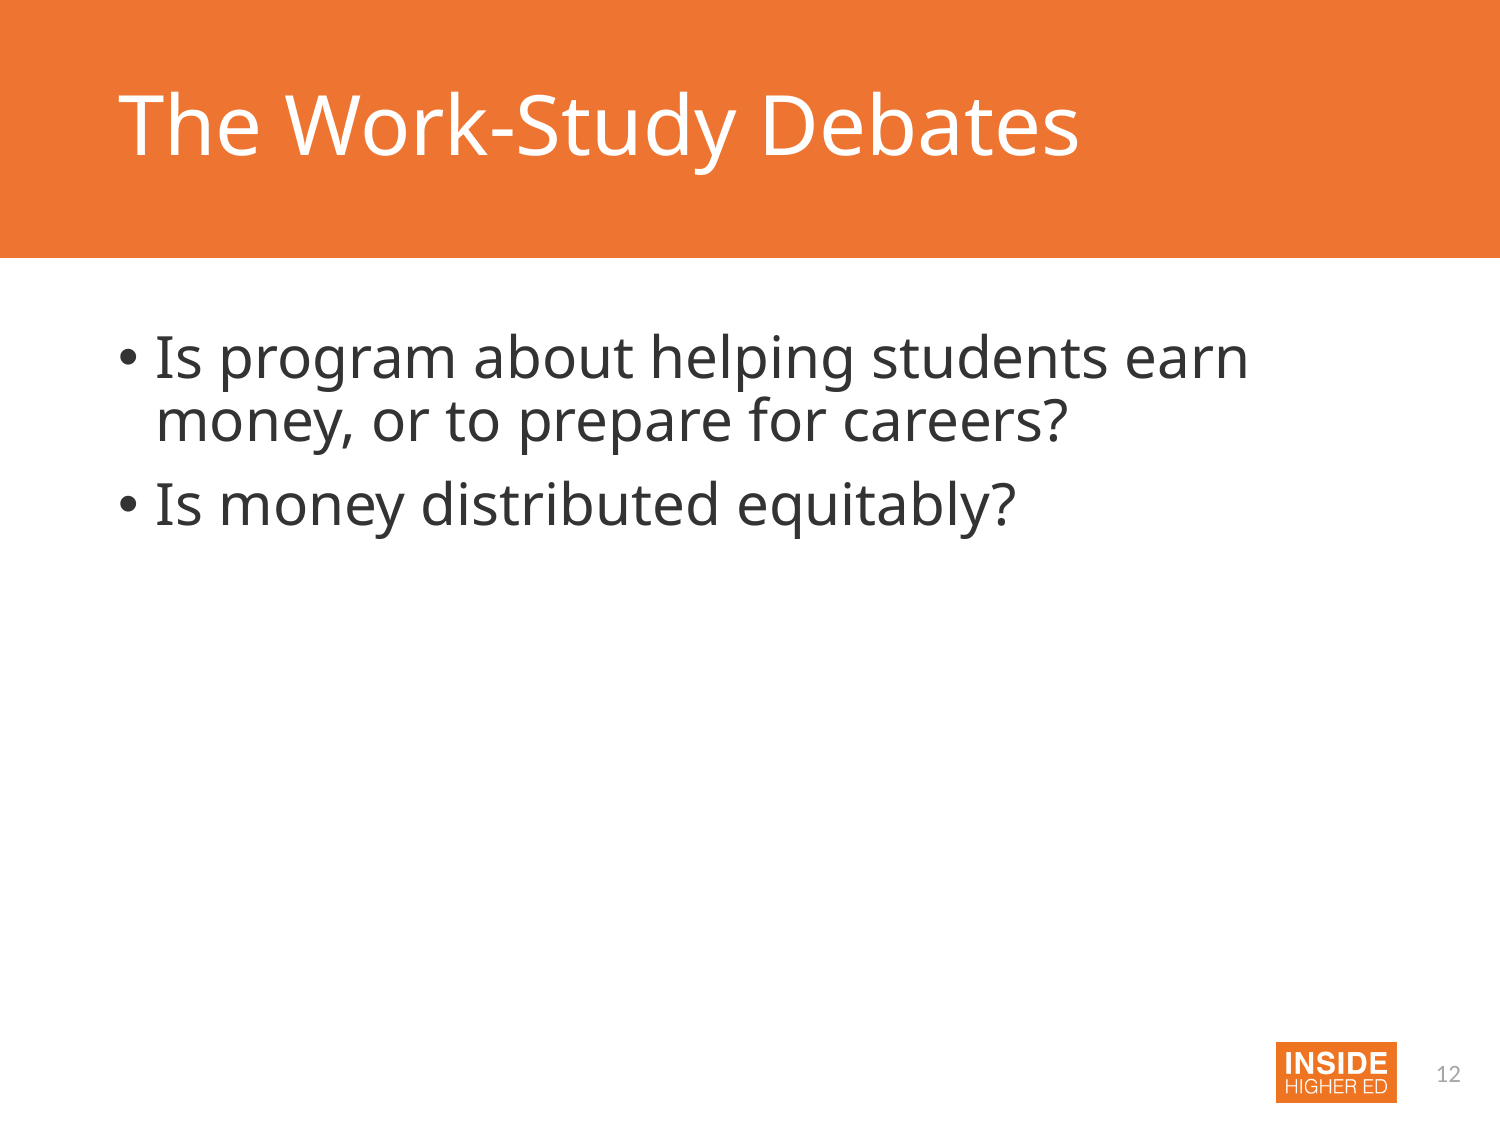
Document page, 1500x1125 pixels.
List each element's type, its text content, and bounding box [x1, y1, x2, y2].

picture [1276, 1042, 1397, 1103]
title The Work-Study Debates [103, 0, 1397, 256]
list Is program about helping students earn money, or to prepare for careers? Is money distributed equitably? [103, 321, 1397, 992]
